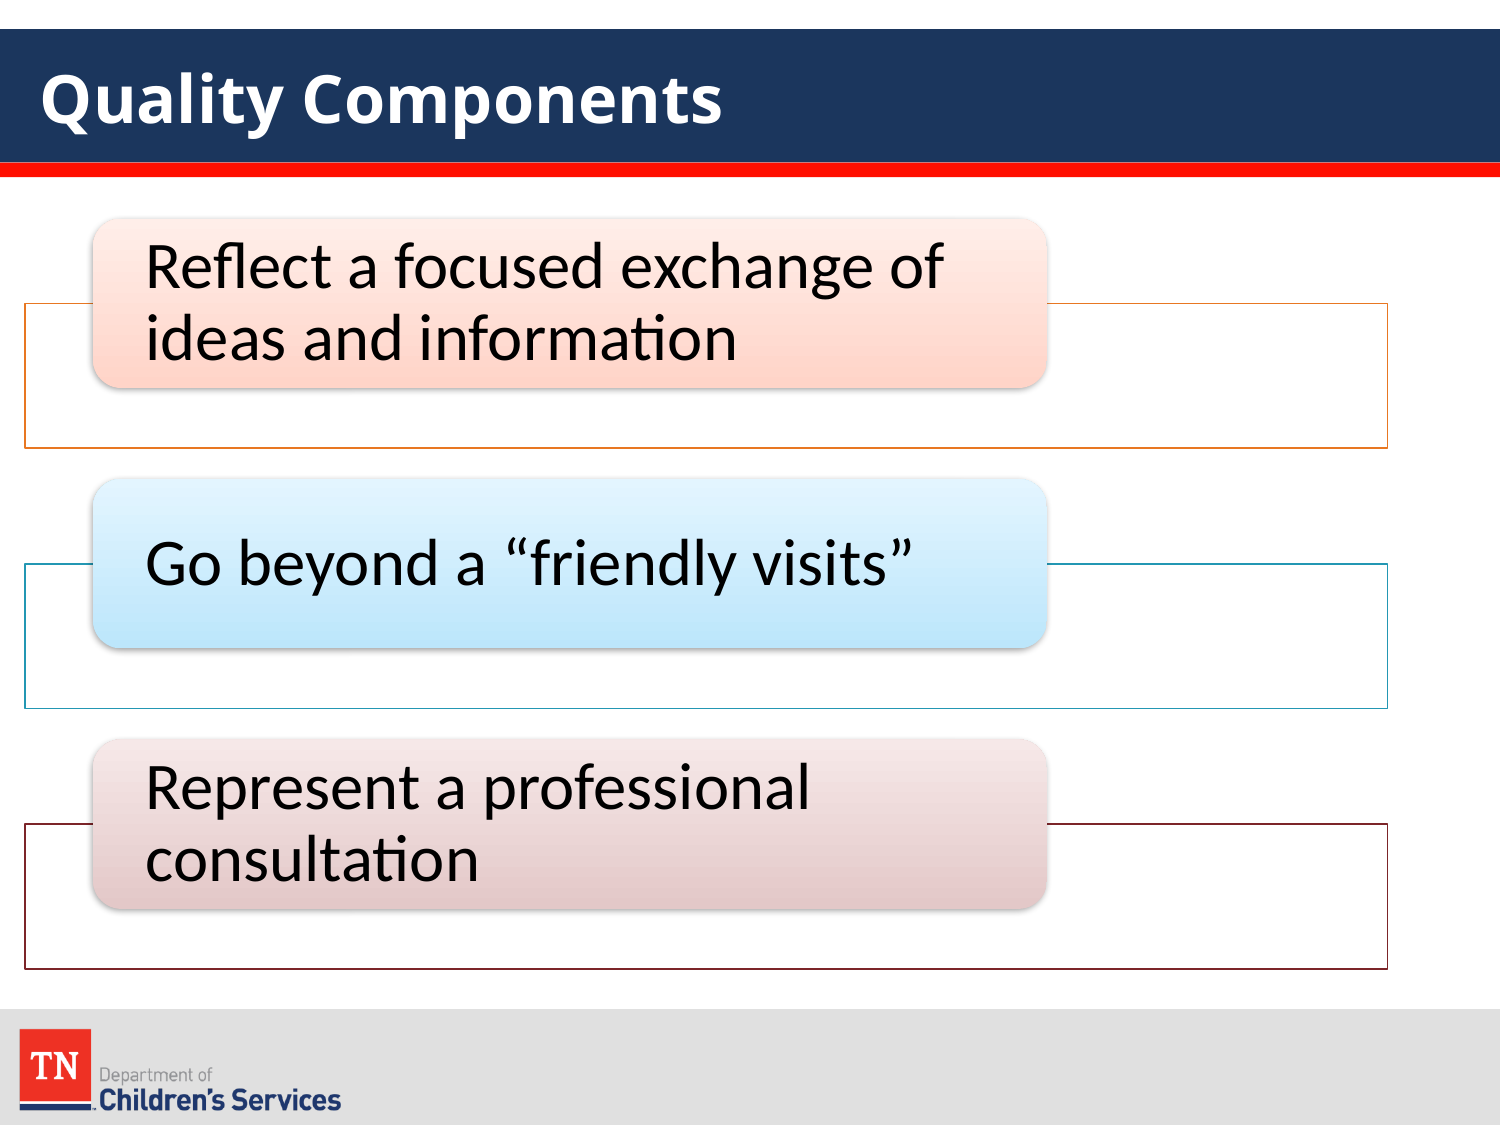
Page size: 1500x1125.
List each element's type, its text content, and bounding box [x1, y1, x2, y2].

title Quality Components [24, 29, 1475, 165]
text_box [24, 212, 1388, 976]
picture [0, 1009, 360, 1125]
